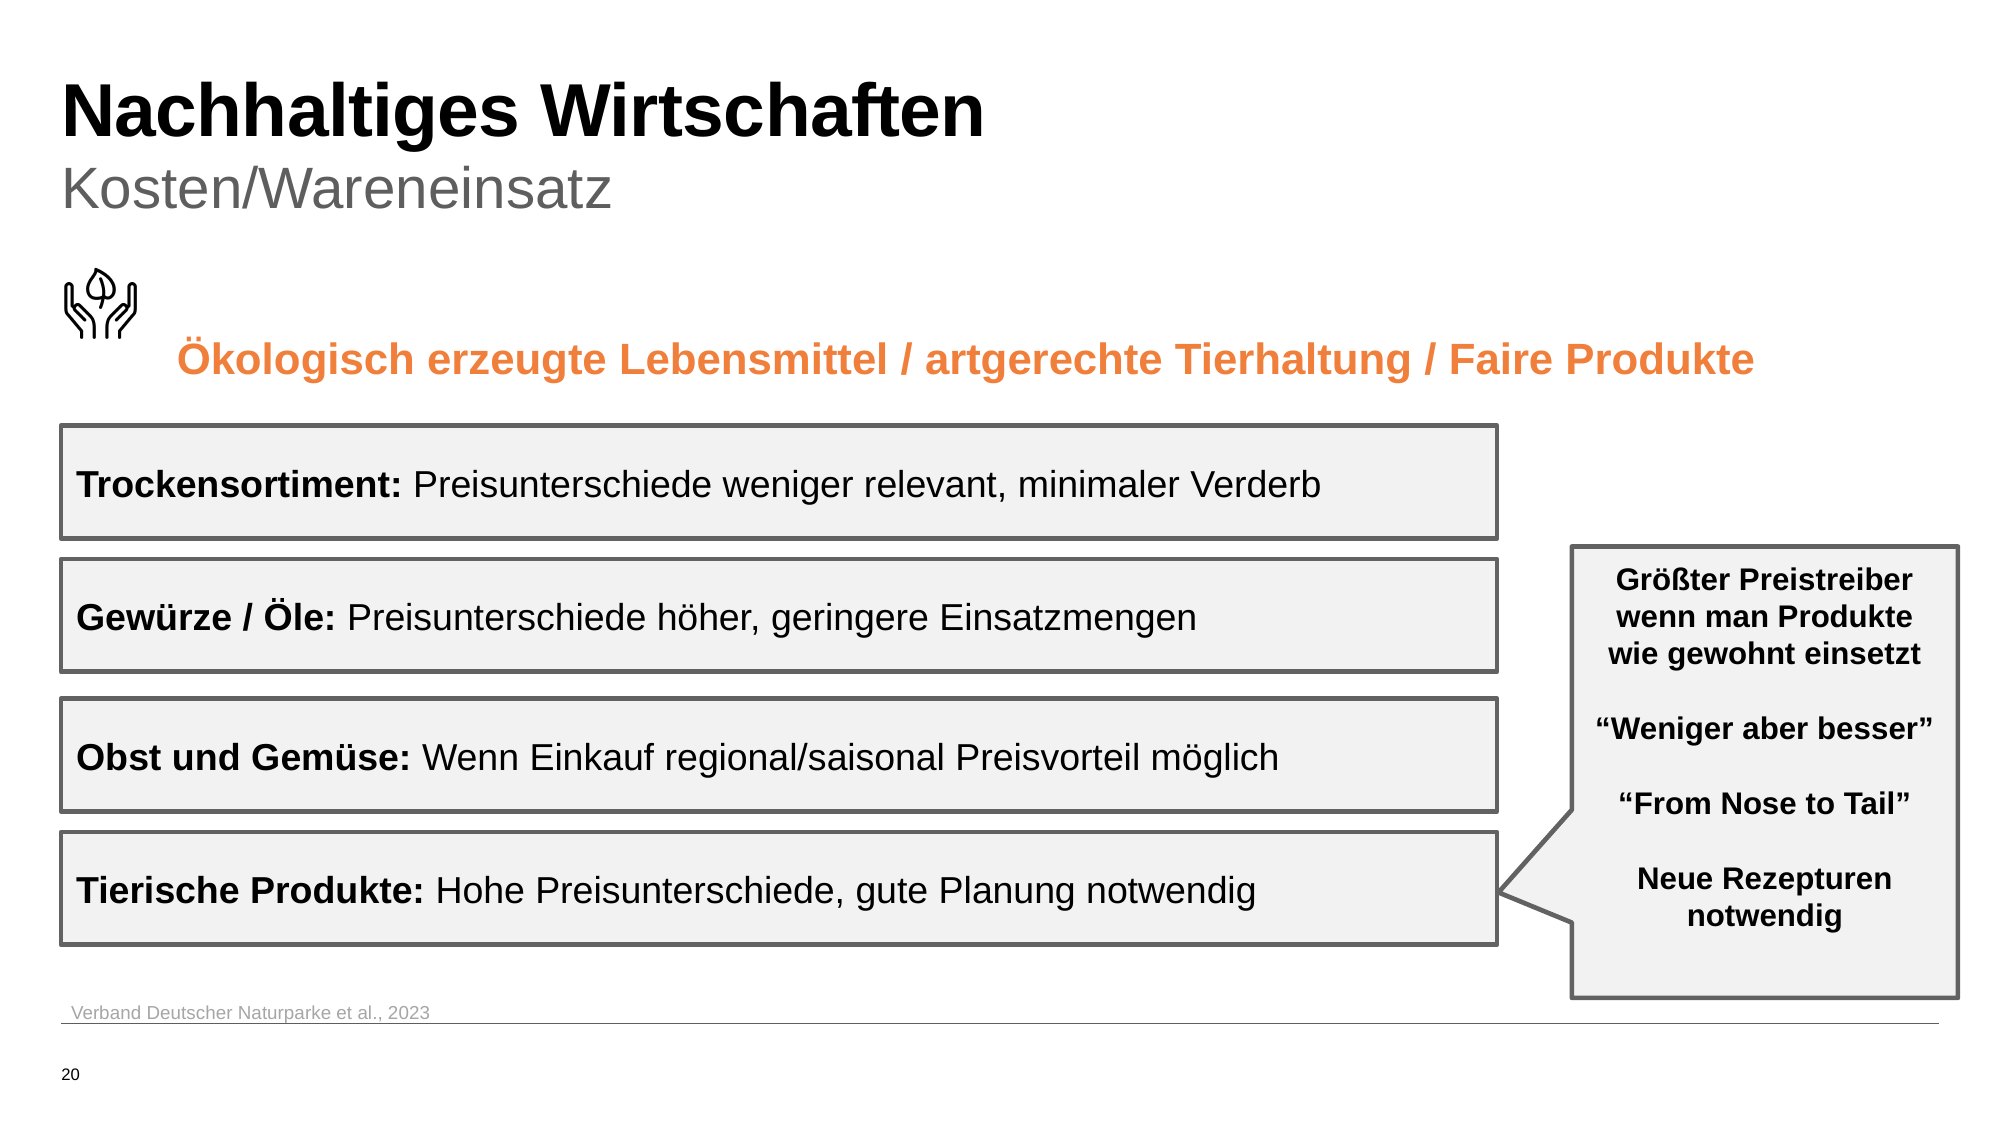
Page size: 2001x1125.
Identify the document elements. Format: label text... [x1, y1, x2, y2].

text_box Gewürze / Öle: Preisunterschiede höher, geringere Einsatzmengen [60, 559, 1497, 672]
text_box Tierische Produkte: Hohe Preisunterschiede, gute Planung notwendig [60, 832, 1497, 945]
text_box Obst und Gemüse: Wenn Einkauf regional/saisonal Preisvorteil möglich [60, 698, 1497, 812]
text_box Ökologisch erzeugte Lebensmittel / artgerechte Tierhaltung / Faire Produkte [101, 278, 1923, 350]
list Kosten/Wareneinsatz [60, 143, 1508, 226]
text_box Verband Deutscher Naturparke et al., 2023 [56, 993, 445, 1031]
title Nachhaltiges Wirtschaften [60, 61, 1509, 155]
text_box Trockensortiment: Preisunterschiede weniger relevant, minimaler Verderb [60, 425, 1497, 539]
picture [61, 263, 140, 342]
text_box Größter Preistreiber wenn man Produkte wie gewohnt einsetzt “Weniger aber besser” “From Nose to Tail” Neue Rezepturen notwendig [1498, 546, 1958, 998]
